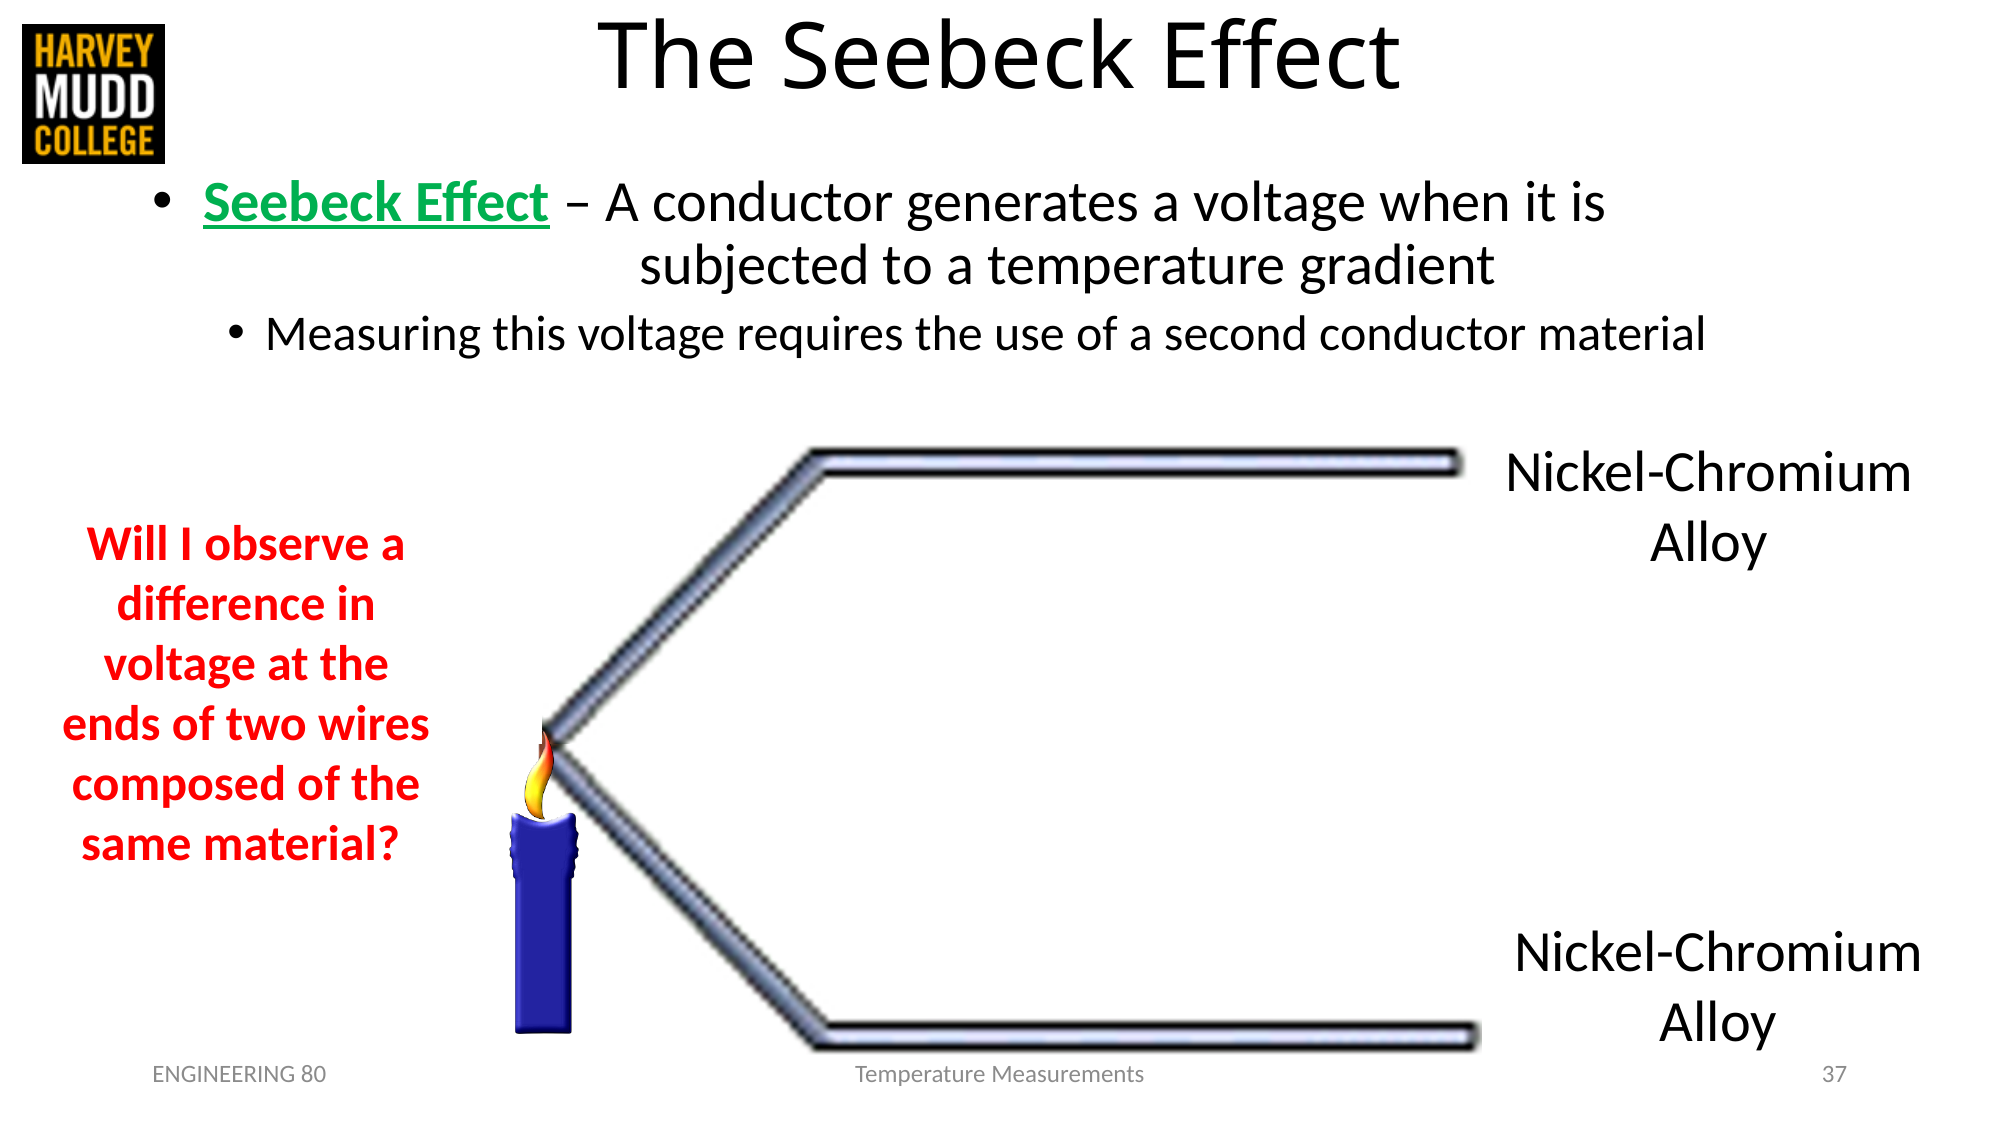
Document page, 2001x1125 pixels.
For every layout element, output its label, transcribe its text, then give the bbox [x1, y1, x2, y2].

title The Seebeck Effect [137, 3, 1863, 116]
slide_number 37 [1412, 1061, 1863, 1103]
text_box Nickel-Chromium Alloy [1463, 425, 1955, 581]
footer Temperature Measurements [662, 1062, 1338, 1103]
picture [22, 24, 165, 164]
slide_number ENGINEERING 80 [137, 1042, 588, 1103]
picture [509, 433, 1482, 1062]
list Seebeck Effect – A conductor generates a voltage when it is subjected to a temperature gradient Measuring this voltage requires the use of a second conductor material [137, 163, 1863, 1014]
text_box Will I observe a difference in voltage at the ends of two wires composed of the same material? [46, 503, 446, 878]
text_box Nickel-Chromium Alloy [1474, 905, 1964, 1061]
